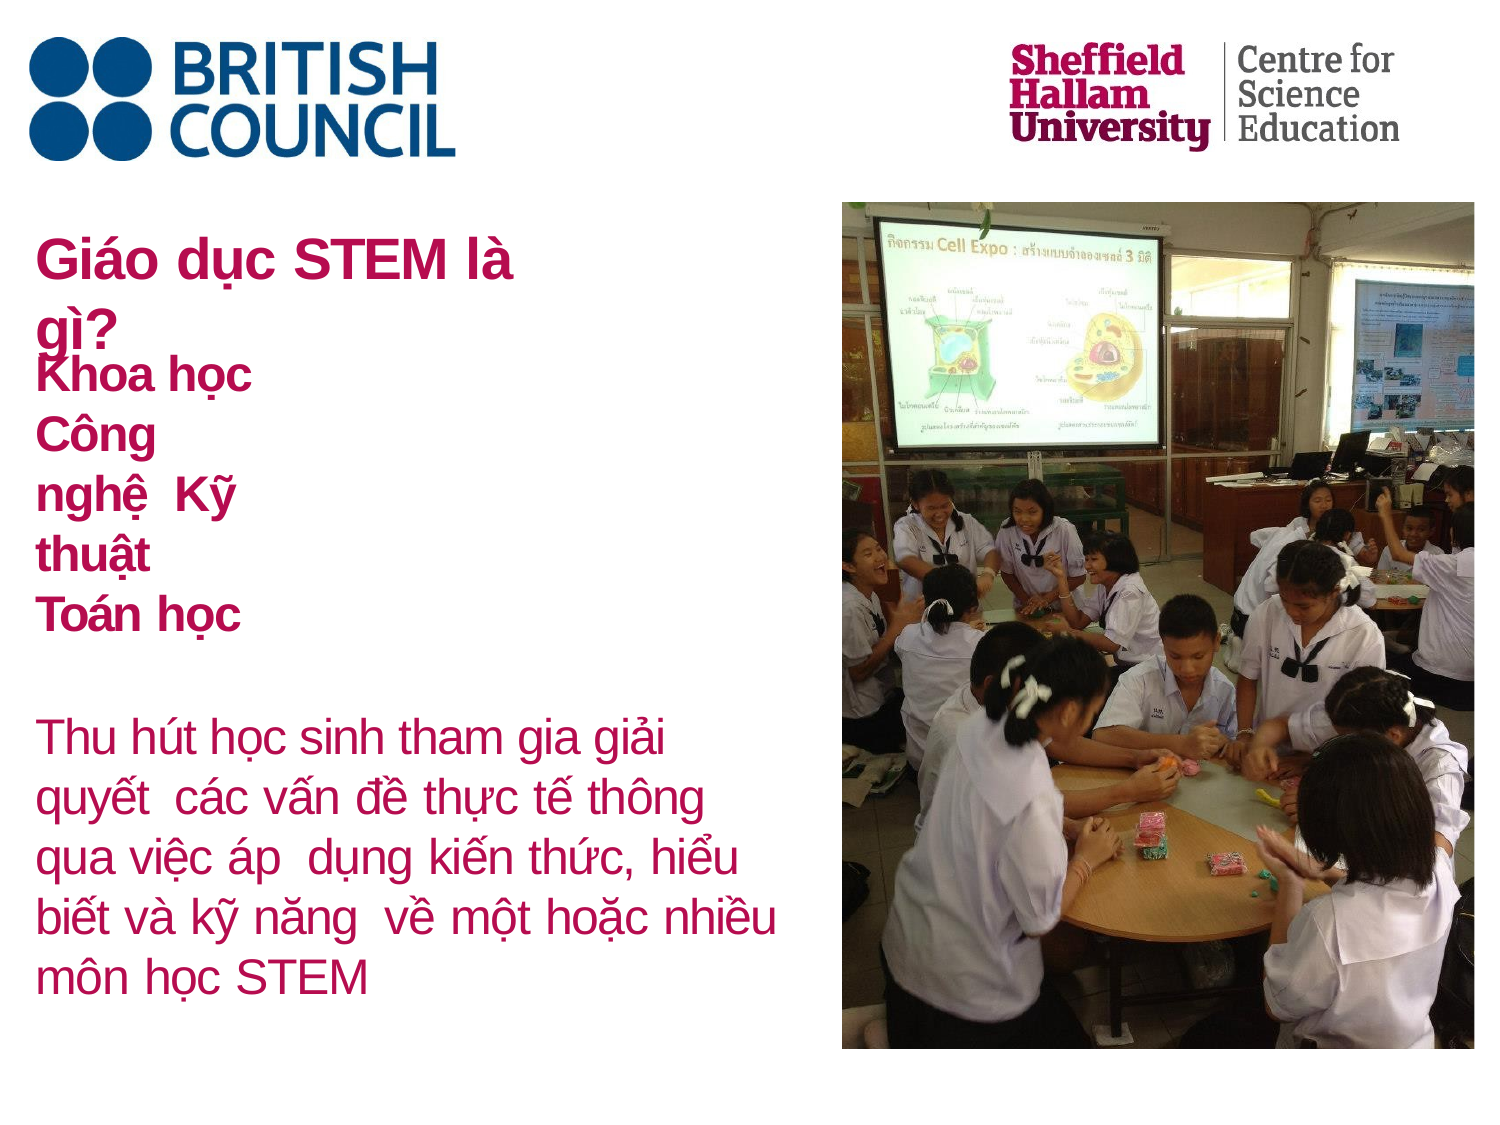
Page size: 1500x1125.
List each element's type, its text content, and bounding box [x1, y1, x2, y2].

text_box [842, 202, 1475, 1049]
title Giáo dục STEM là gì? [33, 219, 595, 339]
picture [29, 37, 456, 161]
text_box Khoa học Công nghệ Kỹ thuật Toán học Thu hút học sinh tham gia giải quyết các vấn đề thực tế thông qua việc áp dụng kiến thức, hiểu biết và kỹ năng về một hoặc nhiều môn học STEM [33, 339, 787, 1004]
picture [1009, 42, 1400, 152]
